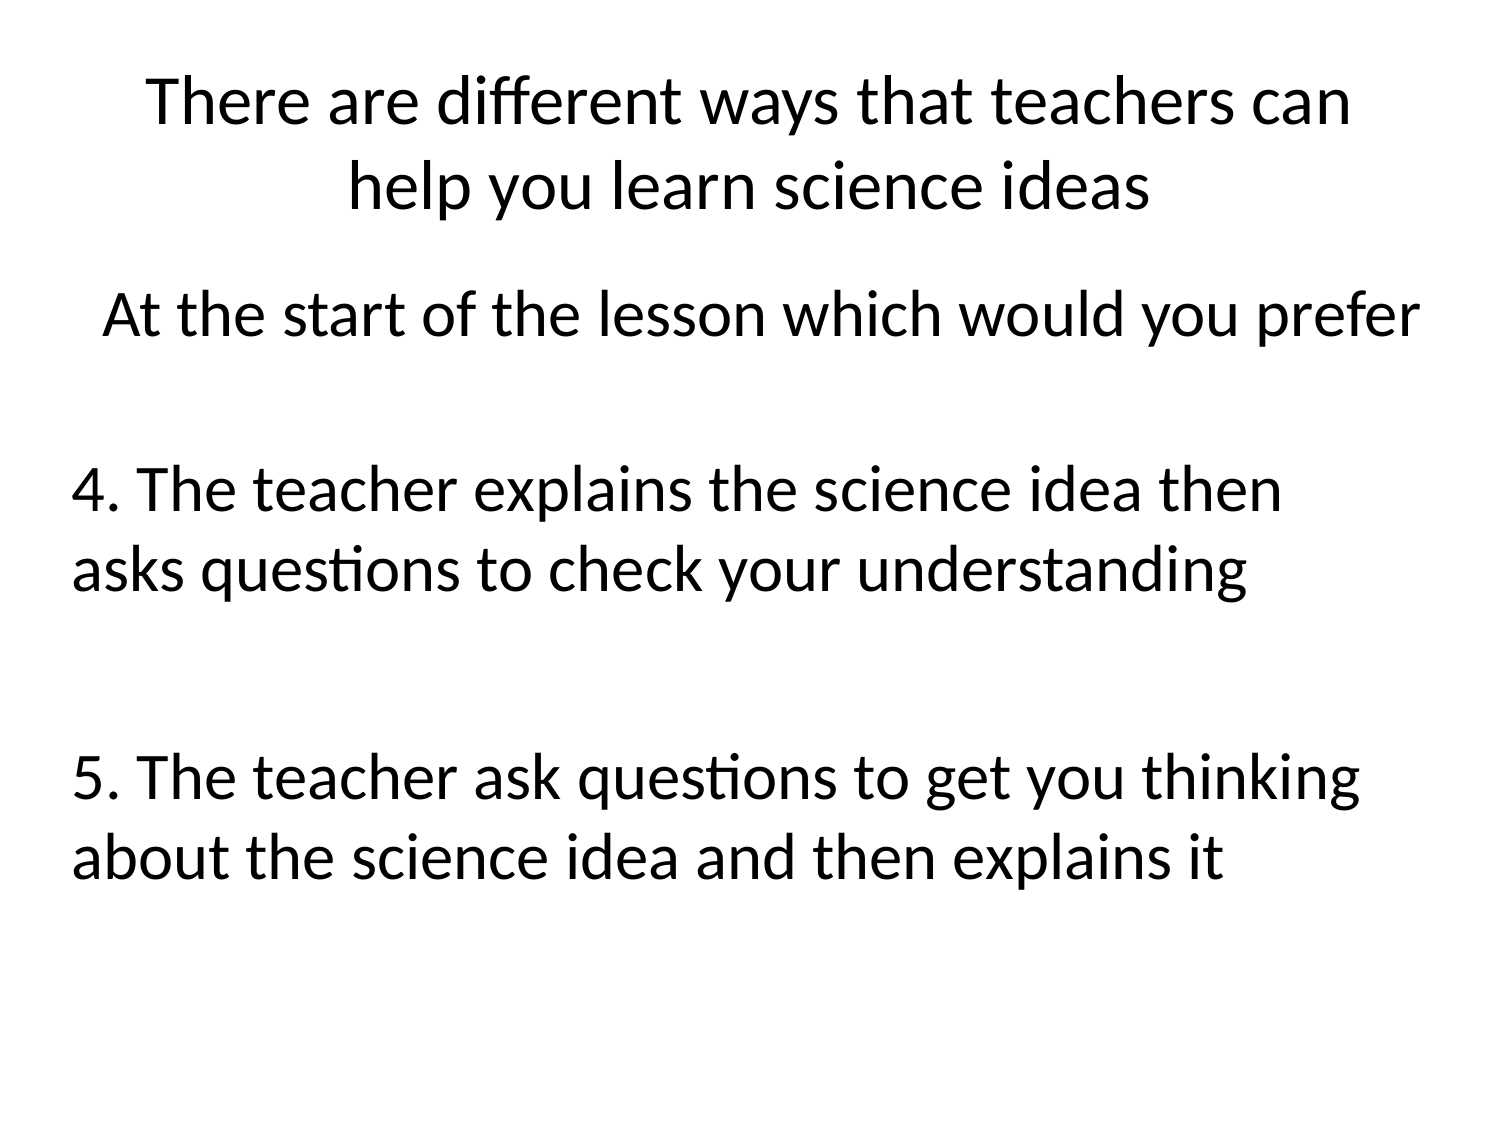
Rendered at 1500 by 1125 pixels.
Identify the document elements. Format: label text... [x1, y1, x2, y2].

list At the start of the lesson which would you prefer [87, 262, 1438, 375]
text_box 4. The teacher explains the science idea then asks questions to check your understanding [56, 437, 1407, 675]
title There are different ways that teachers can help you learn science ideas [75, 45, 1425, 233]
text_box 5. The teacher ask questions to get you thinking about the science idea and then explains it [56, 724, 1407, 914]
